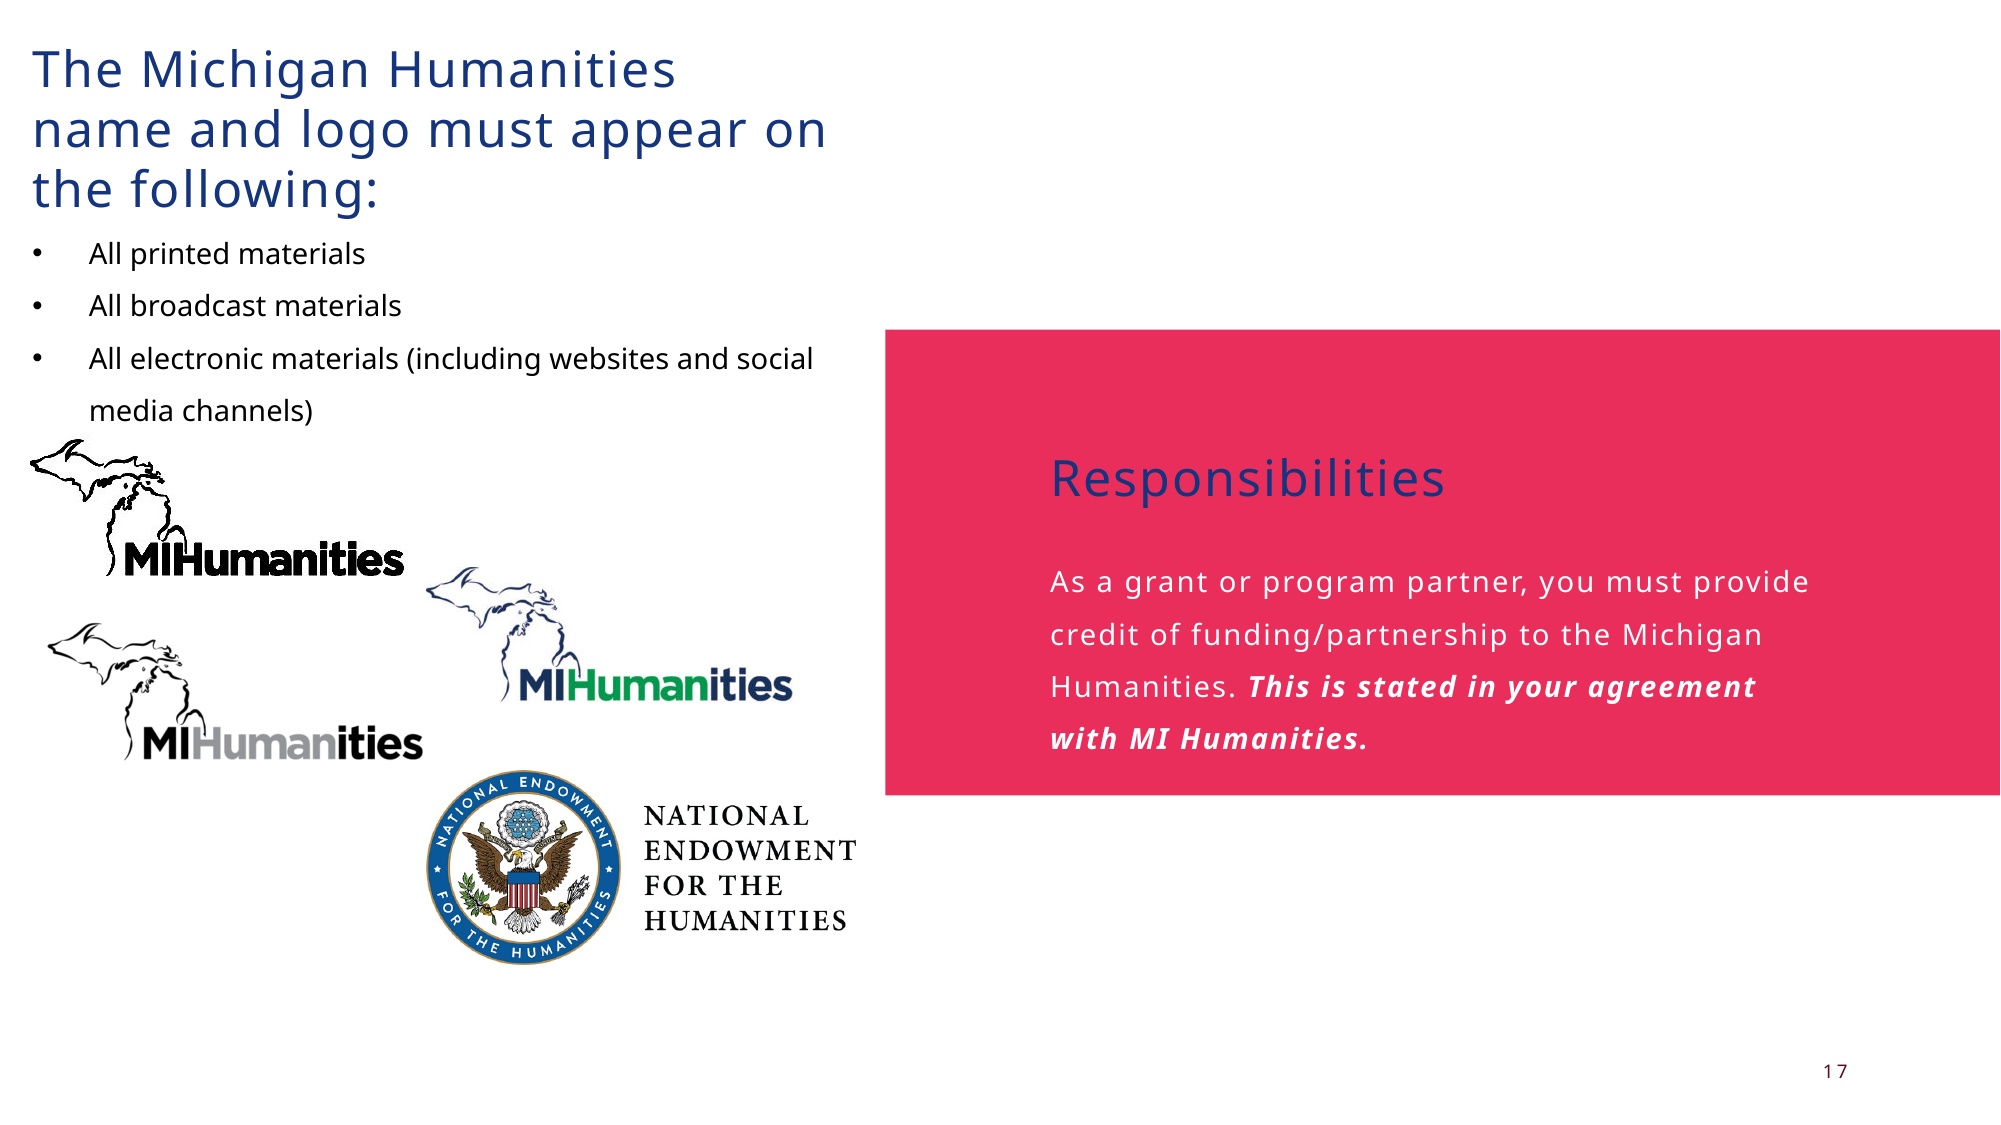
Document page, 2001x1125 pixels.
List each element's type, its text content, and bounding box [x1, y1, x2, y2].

slide_number 17 [1724, 1042, 1863, 1103]
list As a grant or program partner, you must provide credit of funding/partnership to the Michigan Humanities. This is stated in your agreement with MI Humanities. [1035, 548, 1845, 708]
text_box The Michigan Humanities name and logo must appear on the following: All printed materials All broadcast materials All electronic materials (including websites and social media channels) Event signage [17, 30, 849, 488]
picture [36, 567, 856, 965]
picture [30, 433, 408, 576]
title Responsibilities [1035, 405, 1913, 548]
